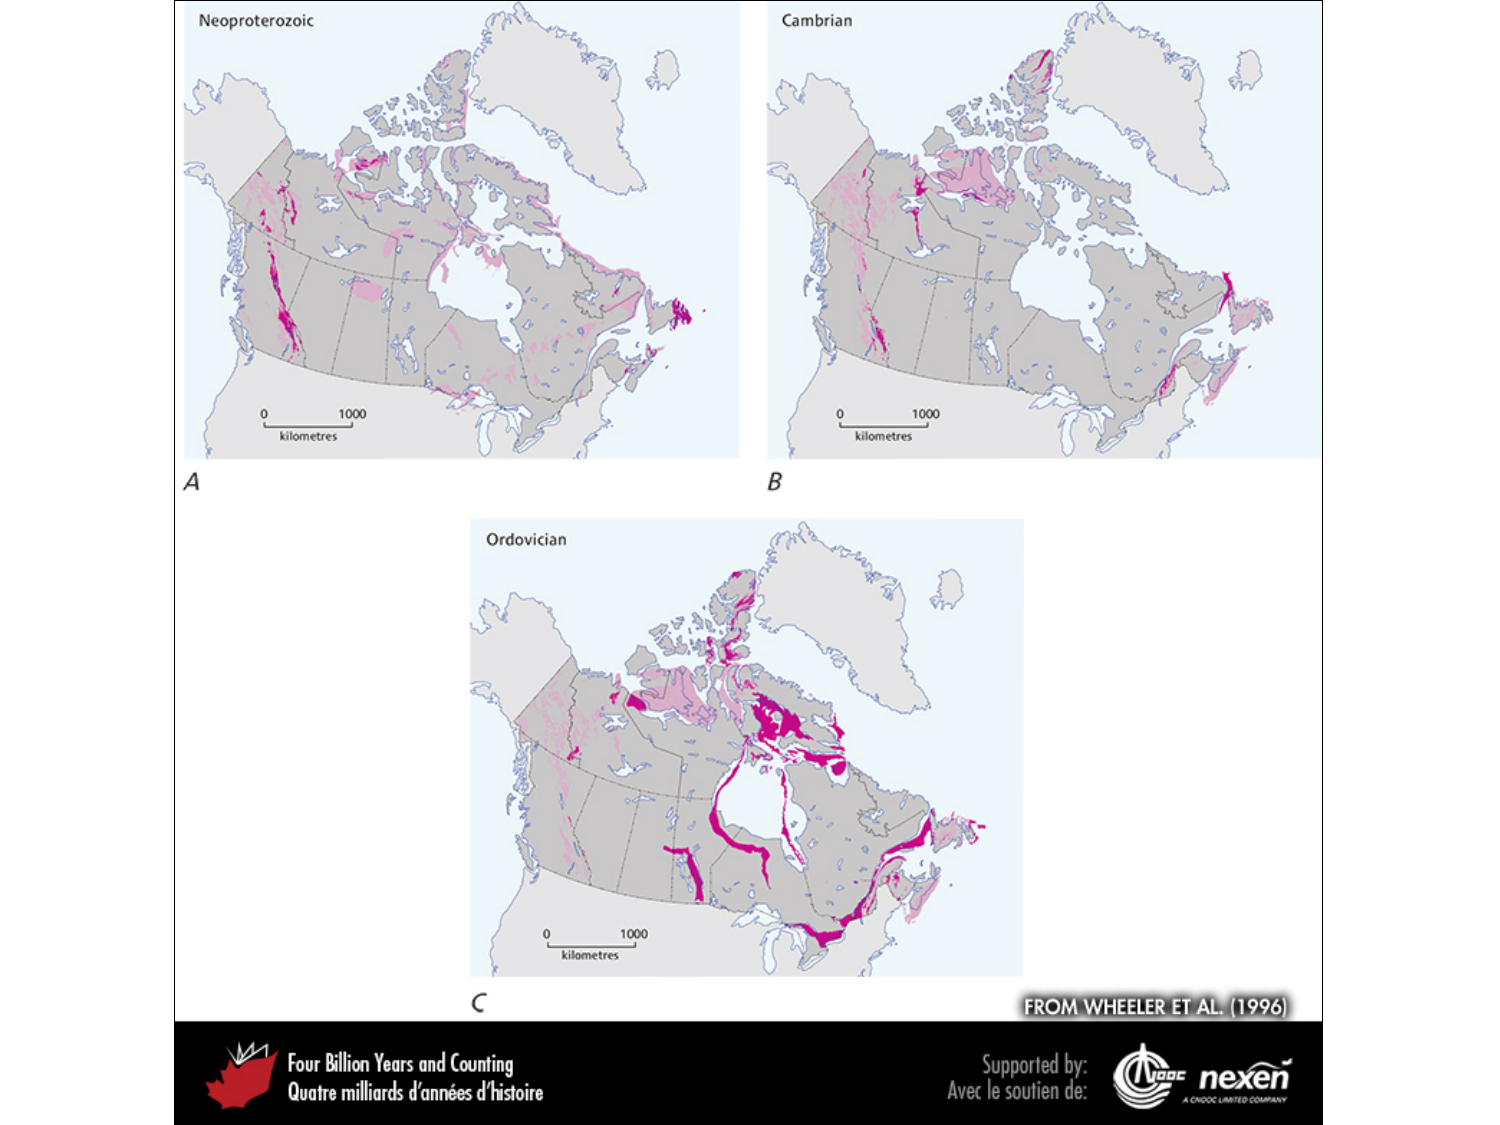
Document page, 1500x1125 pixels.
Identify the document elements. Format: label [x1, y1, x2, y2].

picture [174, 0, 1324, 1125]
